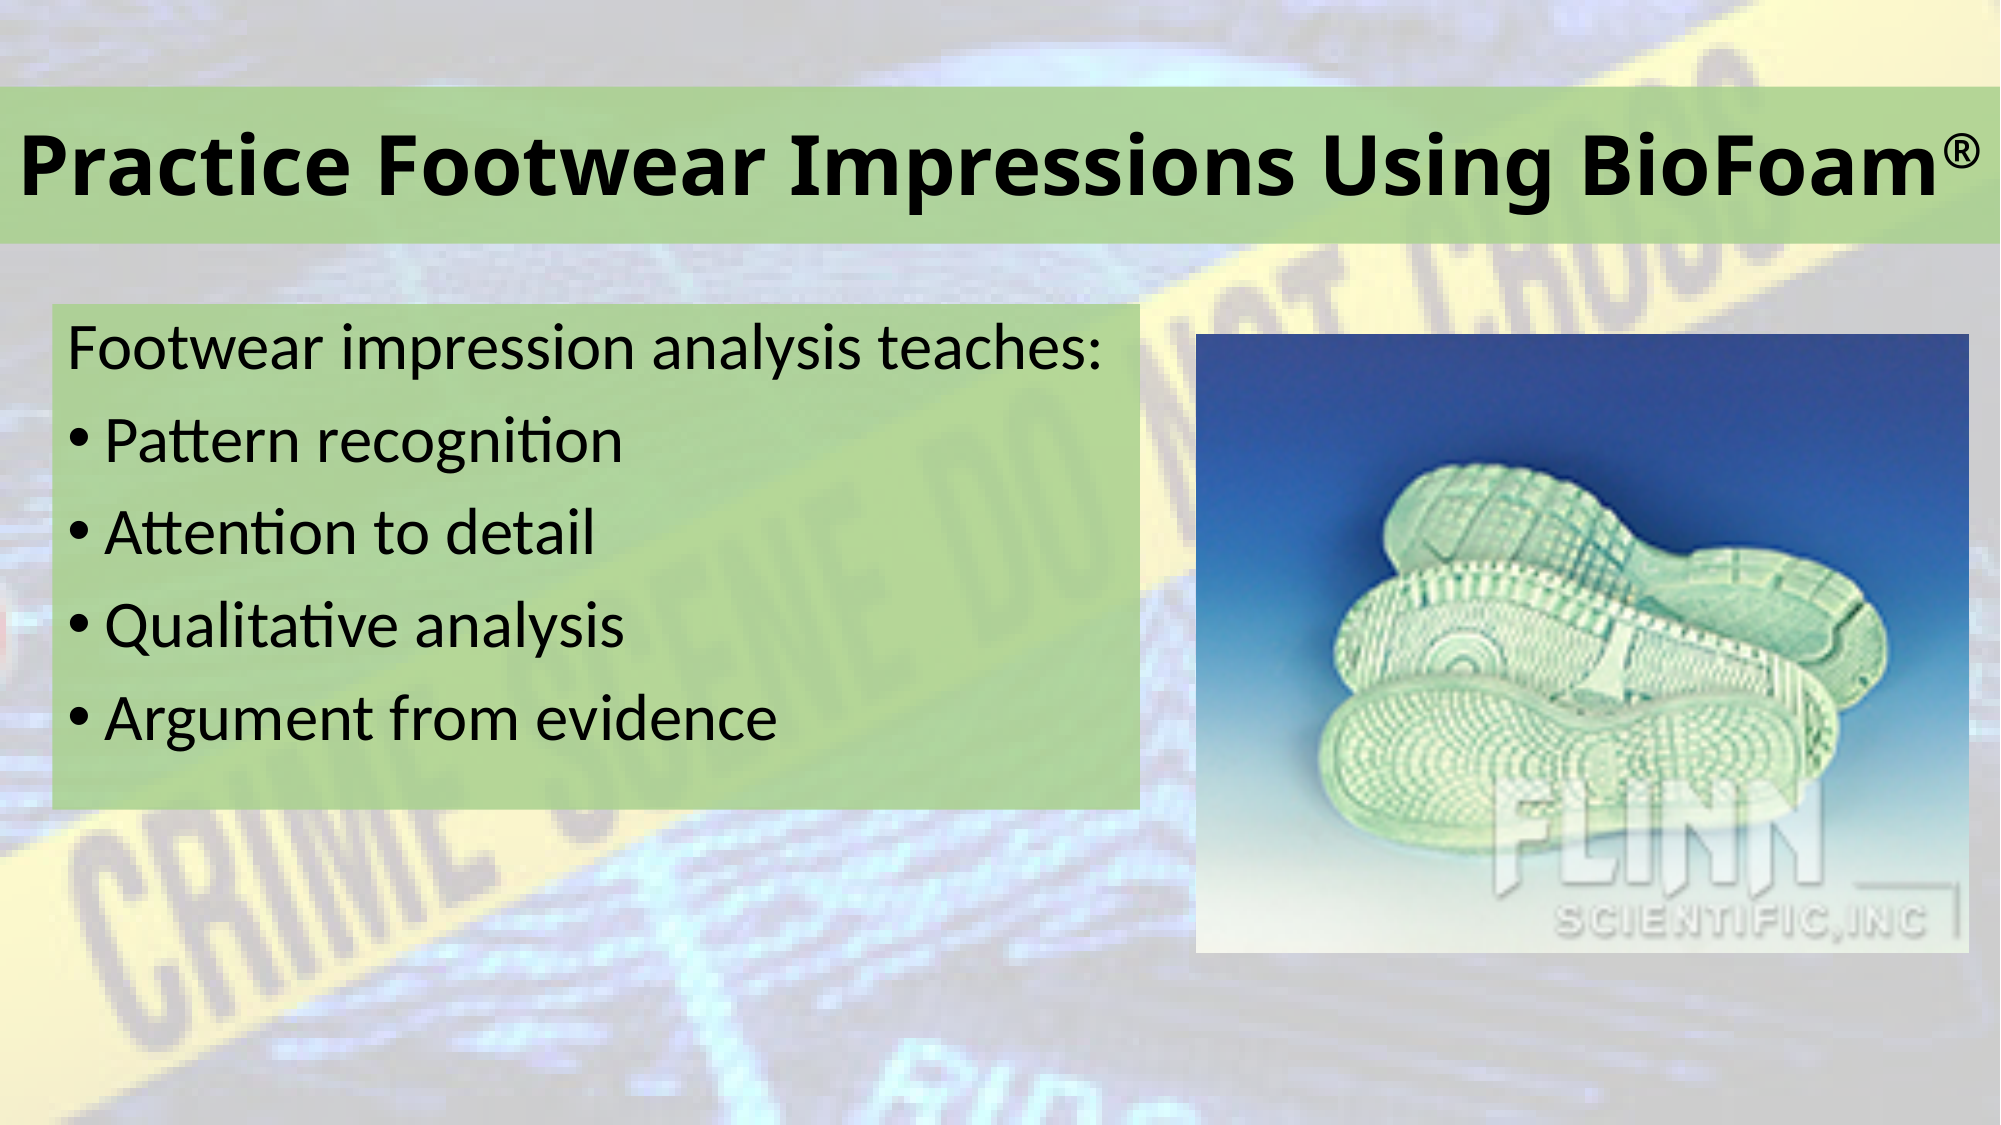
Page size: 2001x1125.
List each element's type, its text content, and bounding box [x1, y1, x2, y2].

picture [1196, 334, 1969, 953]
title Practice Footwear Impressions Using BioFoam® [0, 59, 2000, 278]
list Footwear impression analysis teaches: Pattern recognition Attention to detail Qualitative analysis Argument from evidence [52, 304, 1140, 810]
